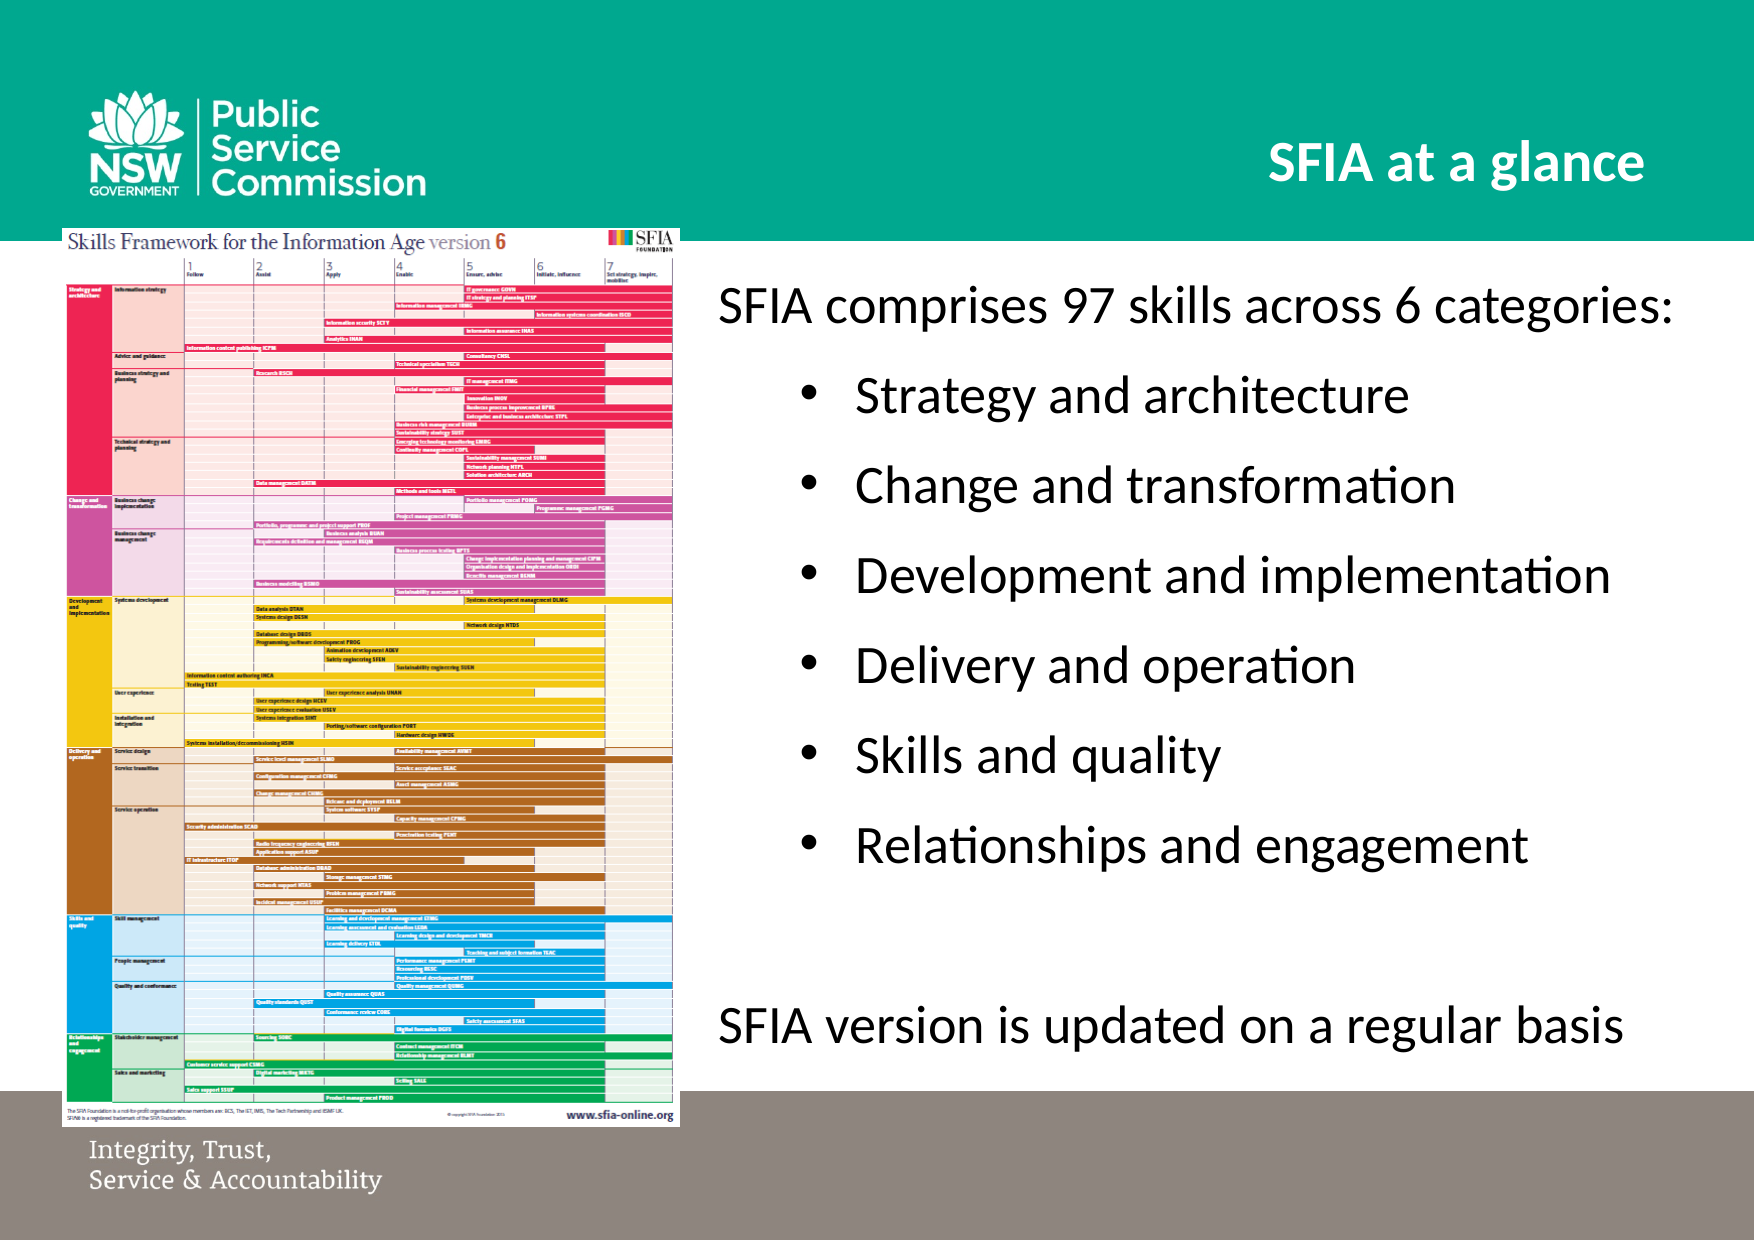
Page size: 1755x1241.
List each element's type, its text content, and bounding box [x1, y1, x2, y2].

title SFIA at a glance [785, 147, 1660, 195]
text_box SFIA comprises 97 skills across 6 categories: Strategy and architecture Change and transformation Development and implementation Delivery and operation Skills and quality Relationships and engagement SFIA version is updated on a regular basis [703, 261, 1704, 1062]
picture [0, 0, 1754, 1240]
